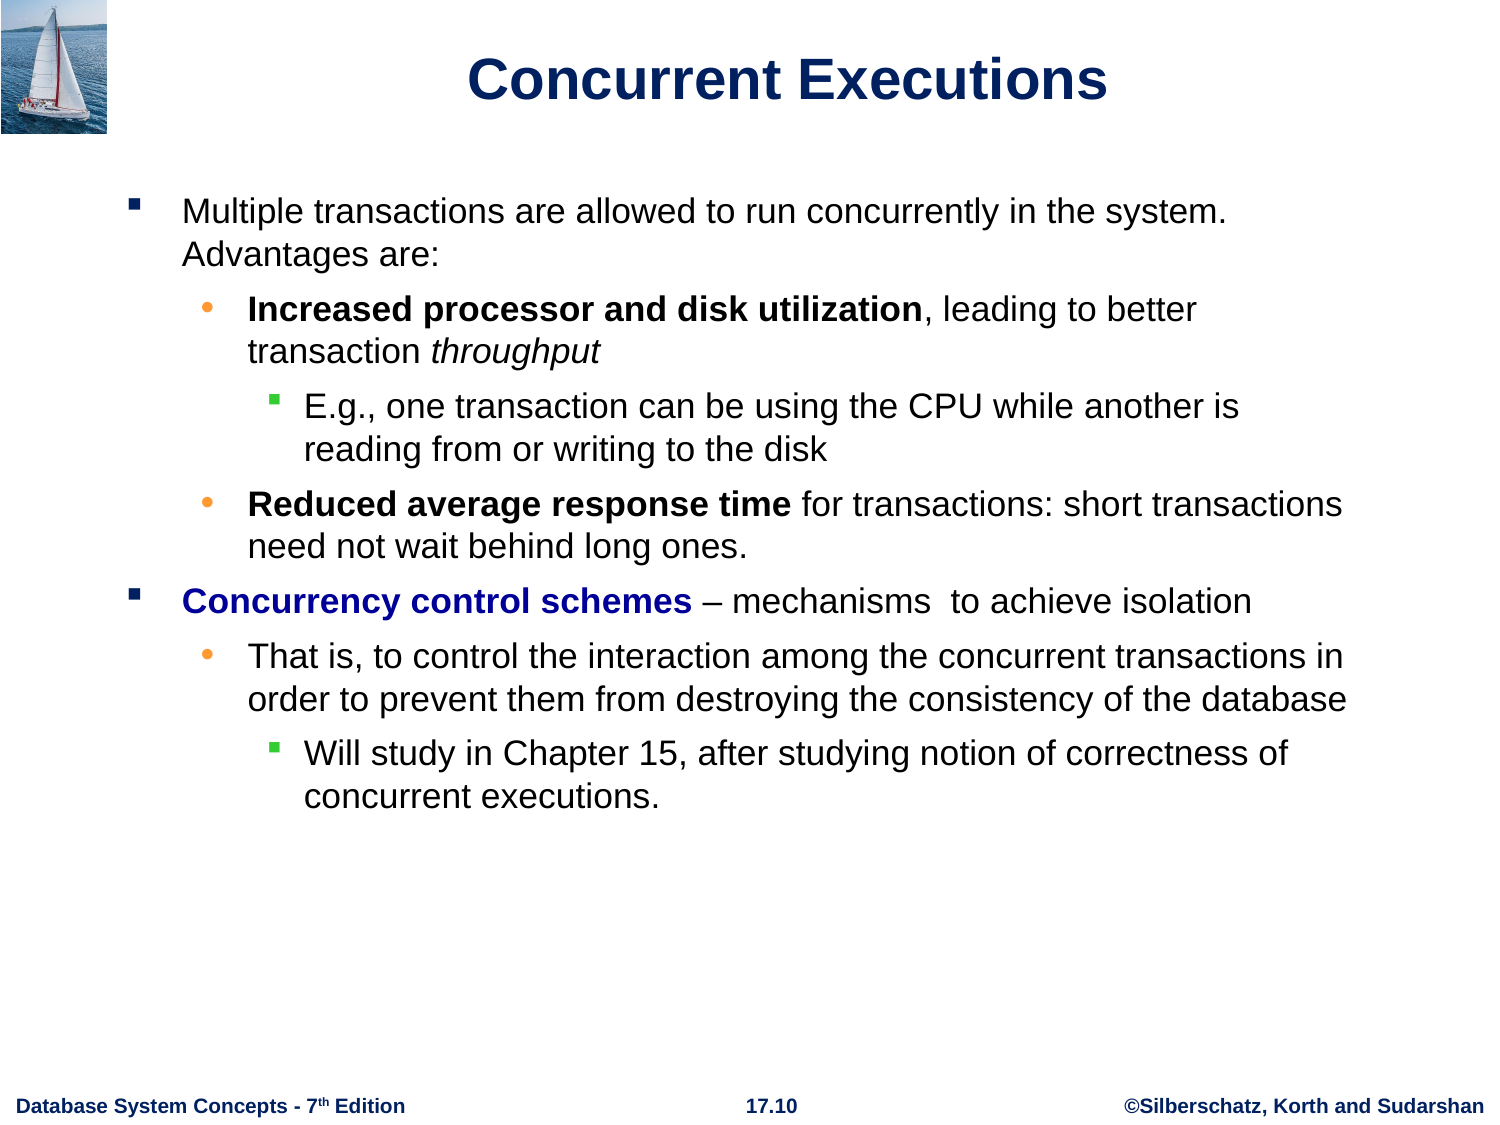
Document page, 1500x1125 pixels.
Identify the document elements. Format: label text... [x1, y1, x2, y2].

picture [1, 0, 107, 134]
title Concurrent Executions [125, 18, 1452, 120]
list Multiple transactions are allowed to run concurrently in the system. Advantages are: Increased processor and disk utilization, leading to better transaction throughput E.g., one transaction can be using the CPU while another is reading from or writing to the disk Reduced average response time for transactions: short transactions need not wait behind long ones. Concurrency control schemes – mechanisms to achieve isolation That is, to control the interaction among the concurrent transactions in order to prevent them from destroying the consistency of the database Will study in Chapter 15, after studying notion of correctness of concurrent executions. [110, 180, 1377, 1062]
